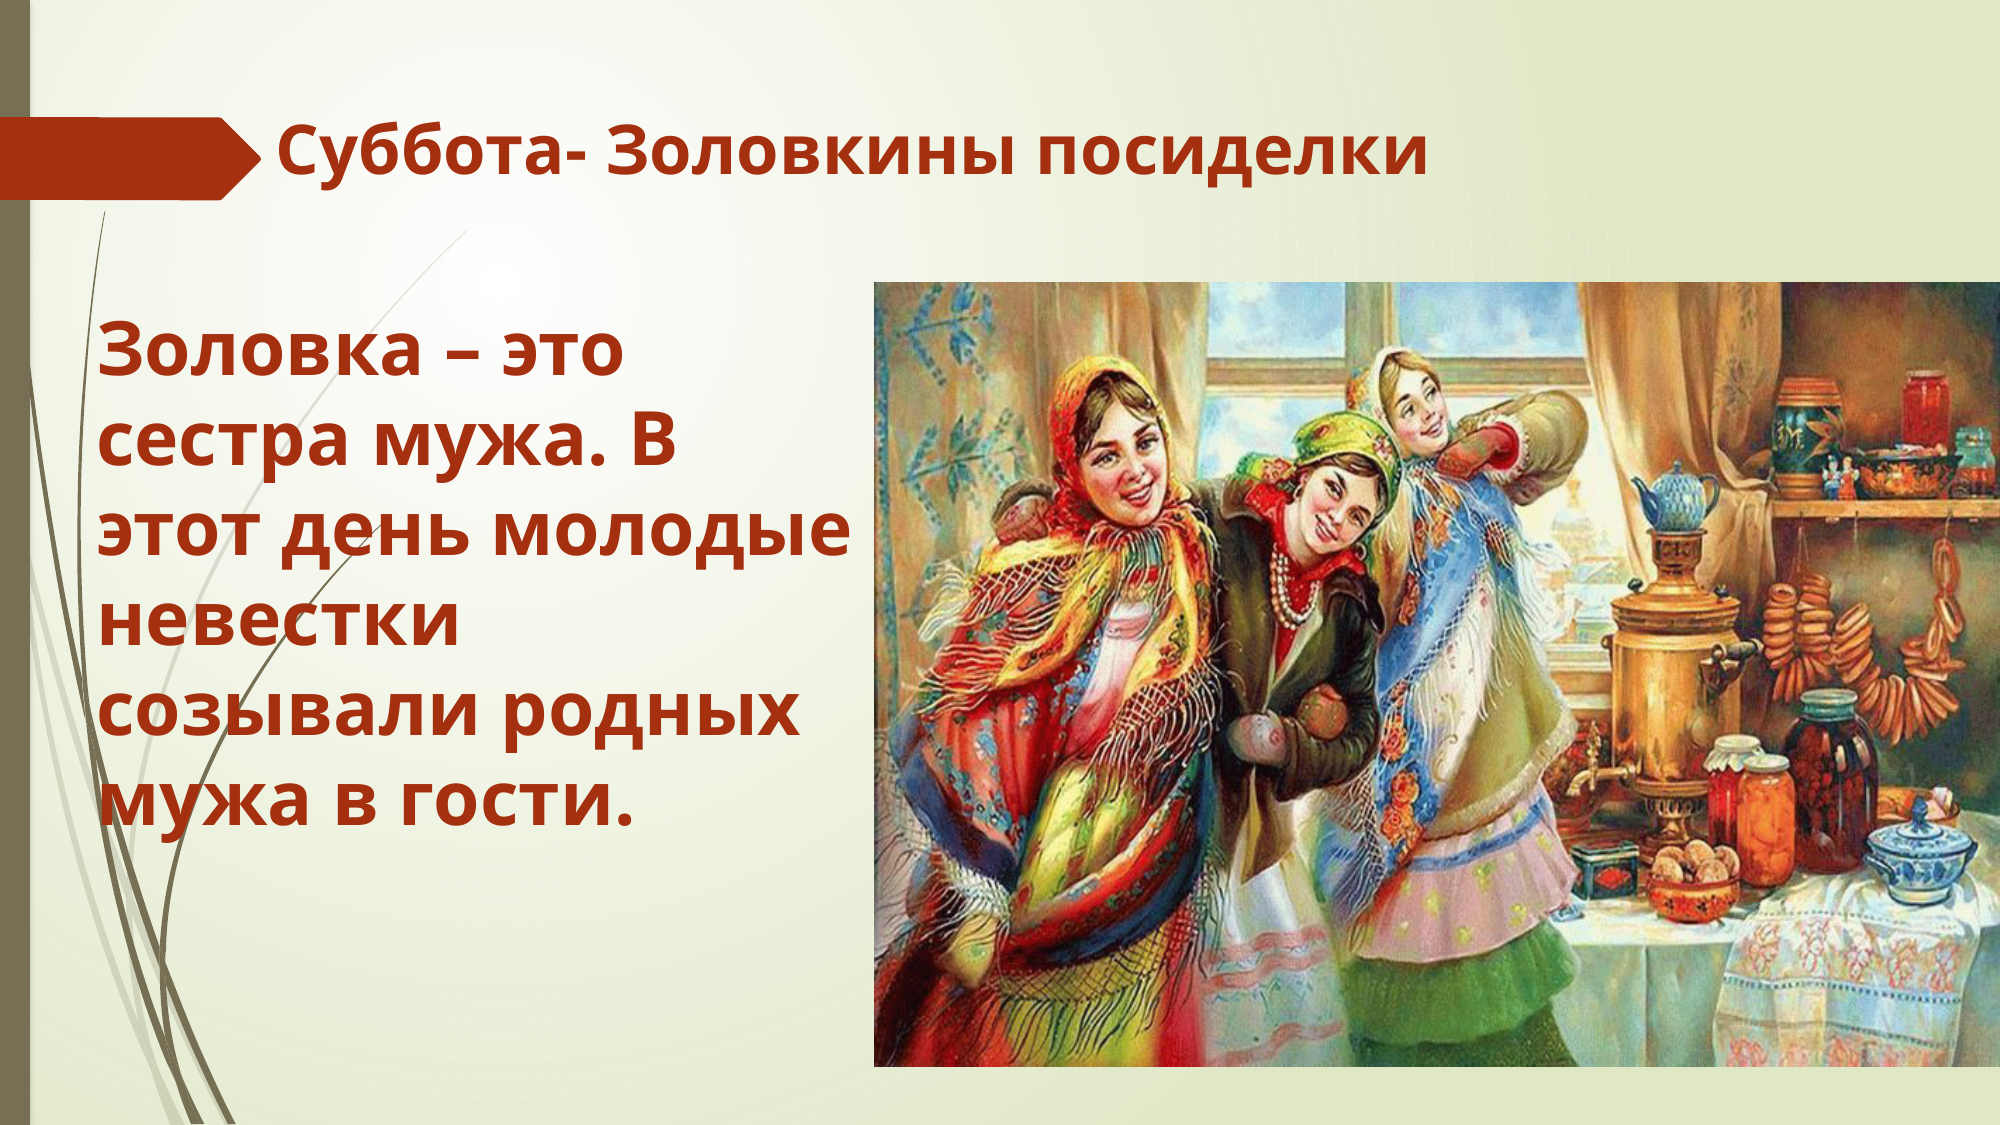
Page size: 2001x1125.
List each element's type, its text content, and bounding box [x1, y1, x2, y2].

title Золовка – это сестра мужа. В этот день молодые невестки созывали родных мужа в гости. [81, 292, 869, 1068]
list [874, 281, 2000, 1068]
text_box Суббота- Золовкины посиделки [261, 98, 1489, 196]
